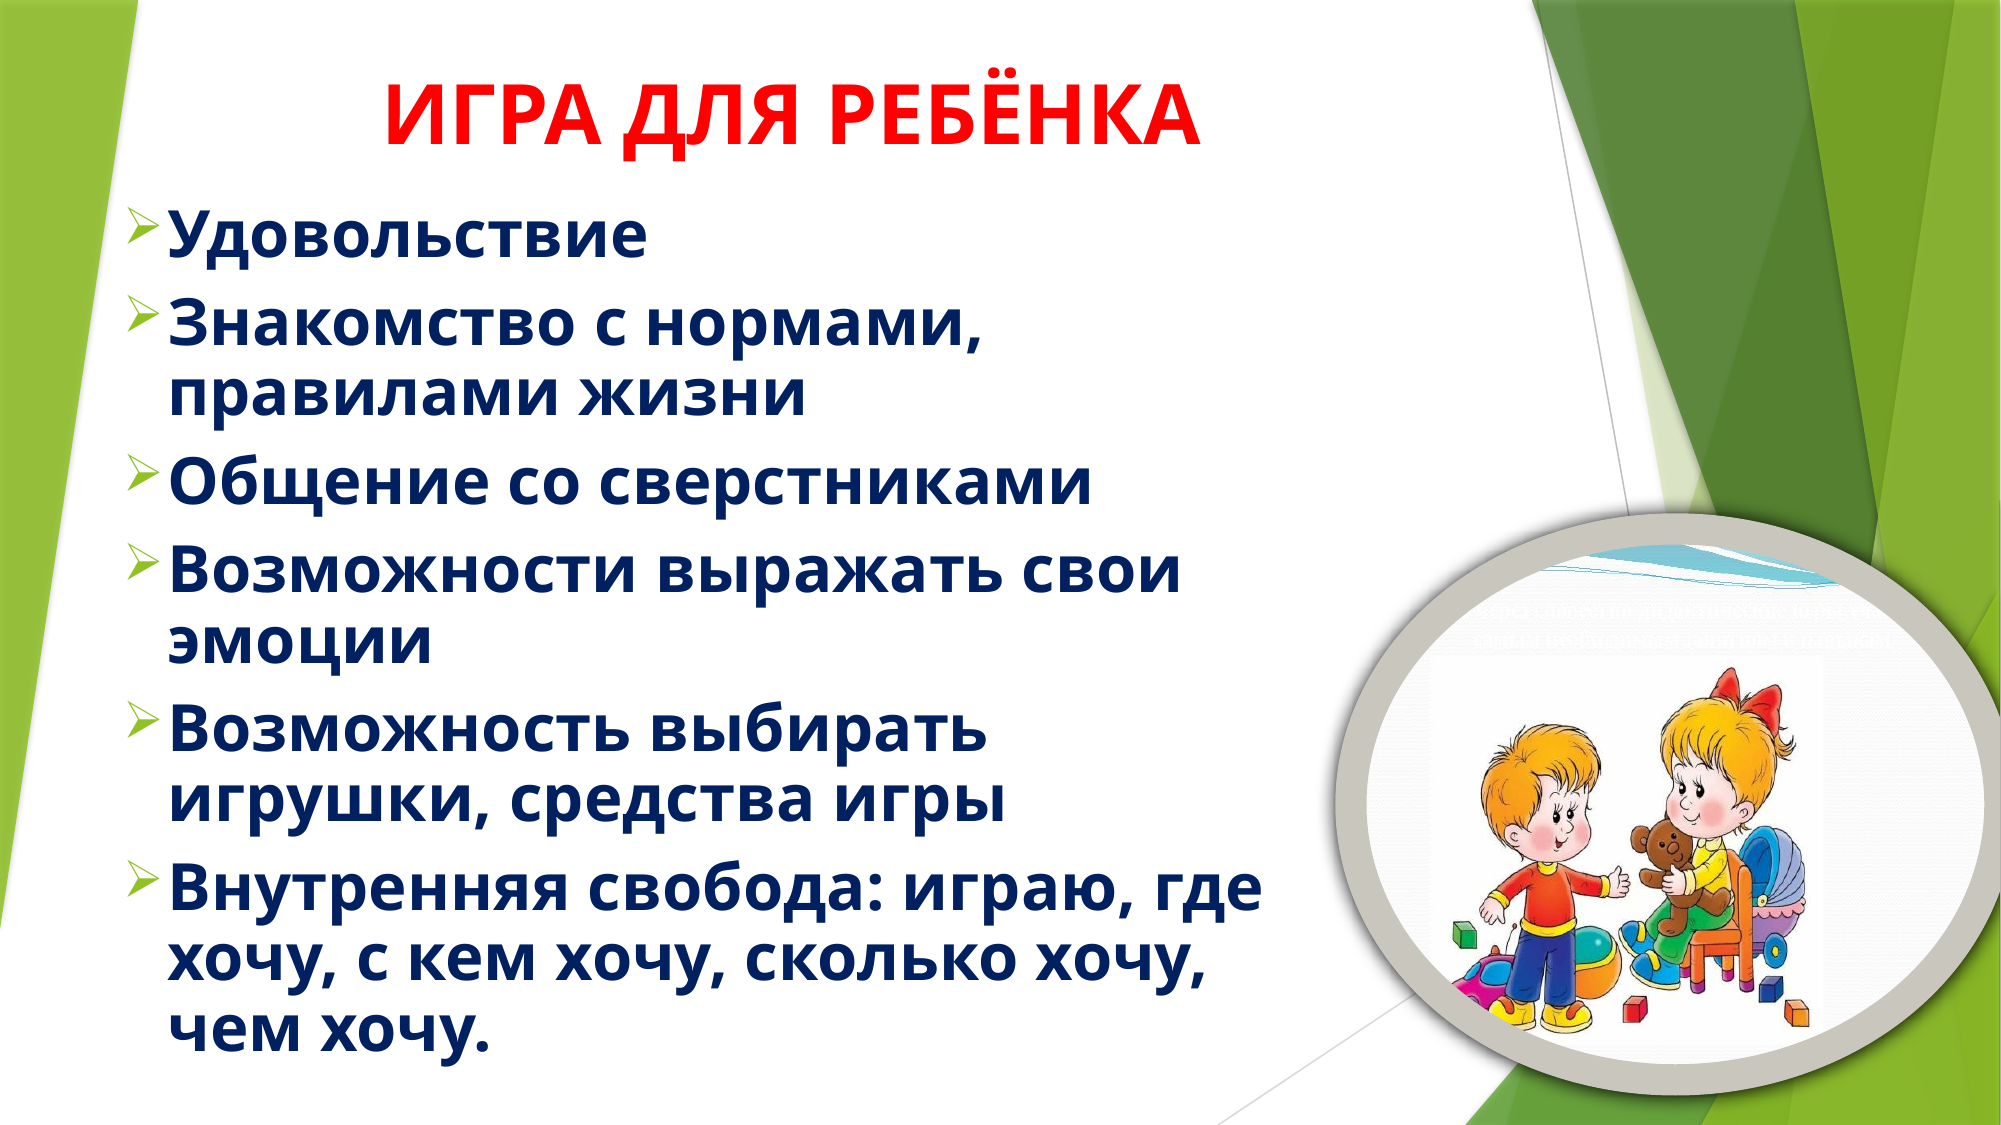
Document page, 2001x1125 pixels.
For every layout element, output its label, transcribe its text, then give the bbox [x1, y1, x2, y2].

subtitle Удовольствие Знакомство с нормами, правилами жизни Общение со сверстниками Возможности выражать свои эмоции Возможность выбирать игрушки, средства игры Внутренняя свобода: играю, где хочу, с кем хочу, сколько хочу, чем хочу. [108, 193, 1305, 1079]
title ИГРА ДЛЯ РЕБЁНКА [30, 24, 1552, 169]
picture [1350, 528, 2000, 1081]
